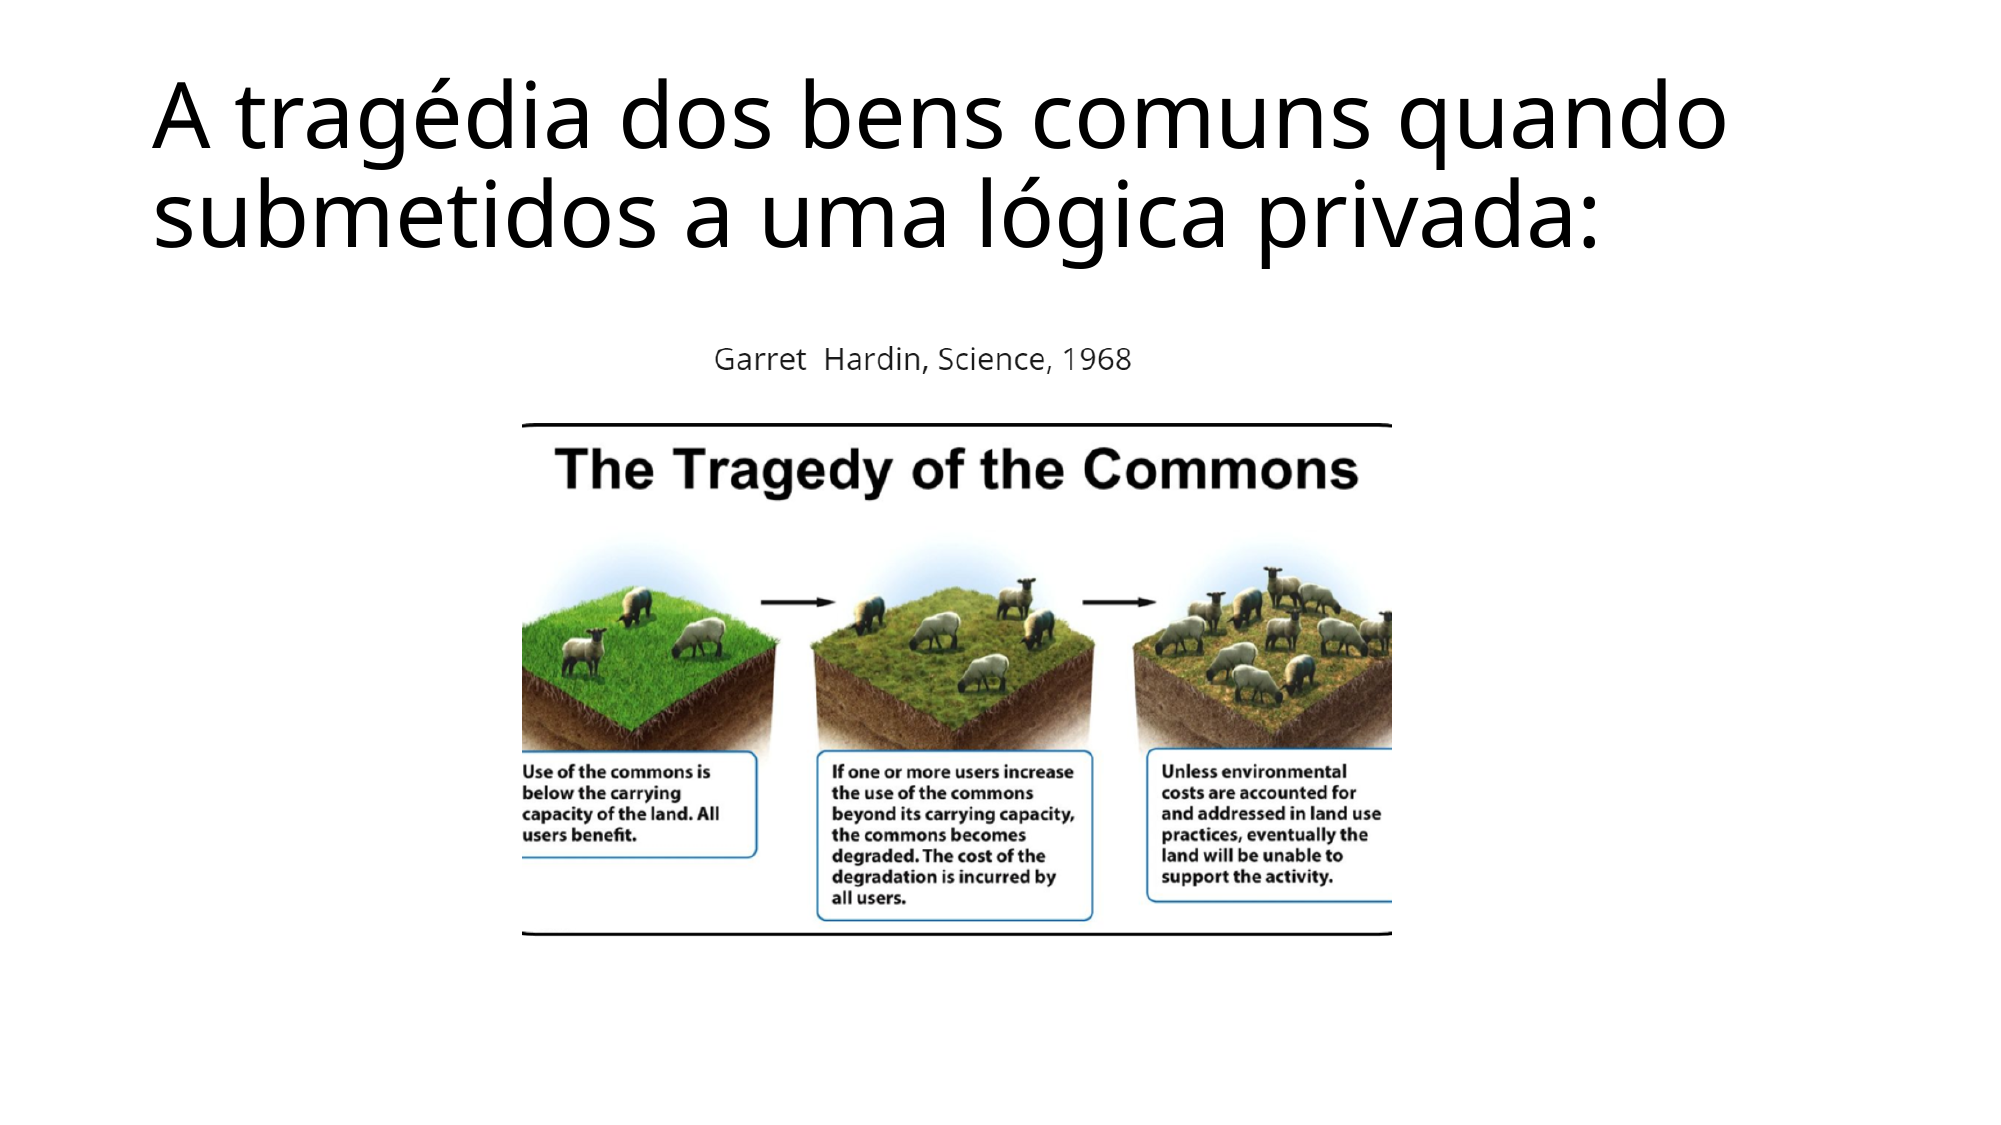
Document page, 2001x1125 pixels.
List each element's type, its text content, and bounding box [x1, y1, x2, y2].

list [463, 299, 1537, 1014]
title A tragédia dos bens comuns quando submetidos a uma lógica privada: [137, 59, 1863, 278]
